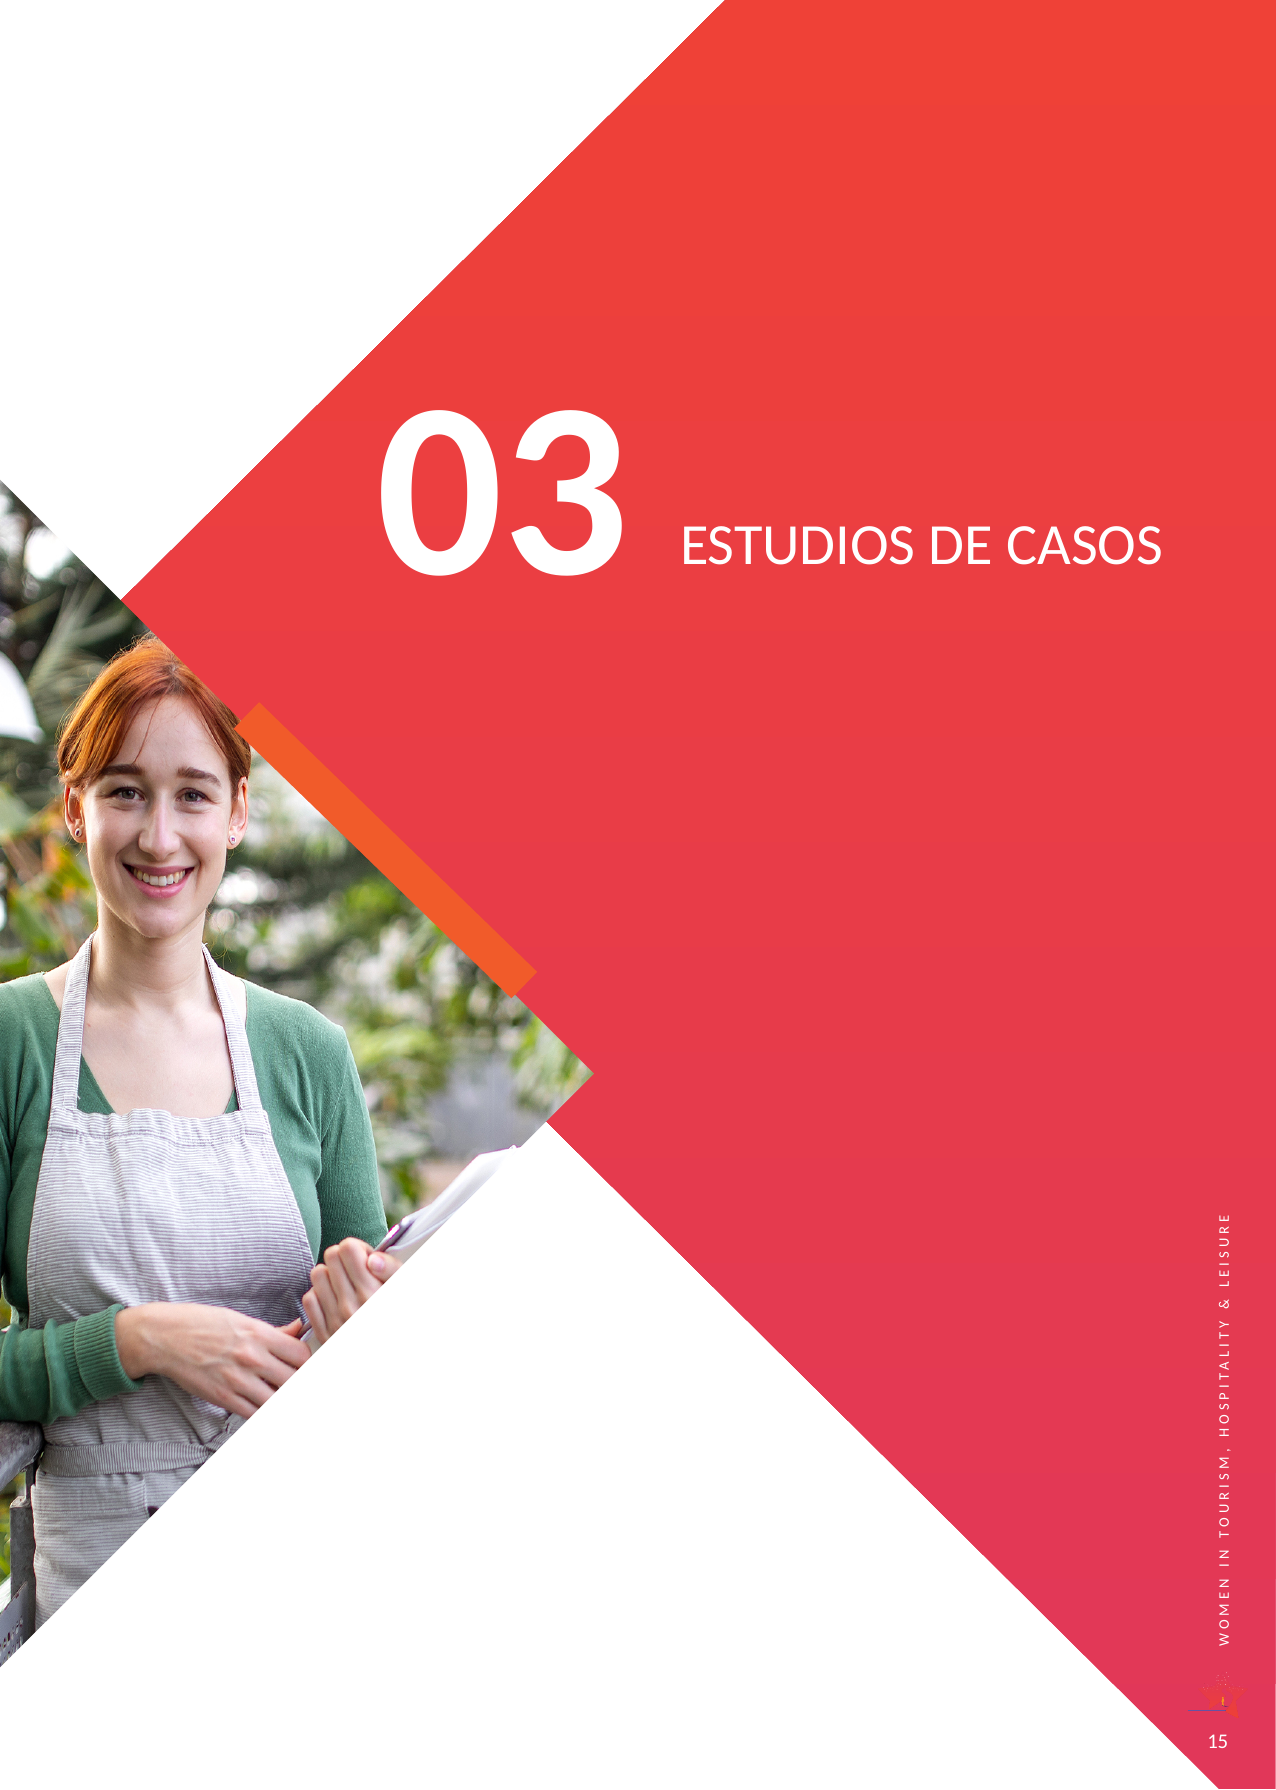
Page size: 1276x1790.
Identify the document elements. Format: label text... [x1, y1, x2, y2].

list 03 [361, 351, 1111, 764]
picture [0, 479, 595, 1668]
slide_number 15 [1186, 1710, 1250, 1772]
list ESTUDIOS DE CASOS [665, 507, 1186, 897]
